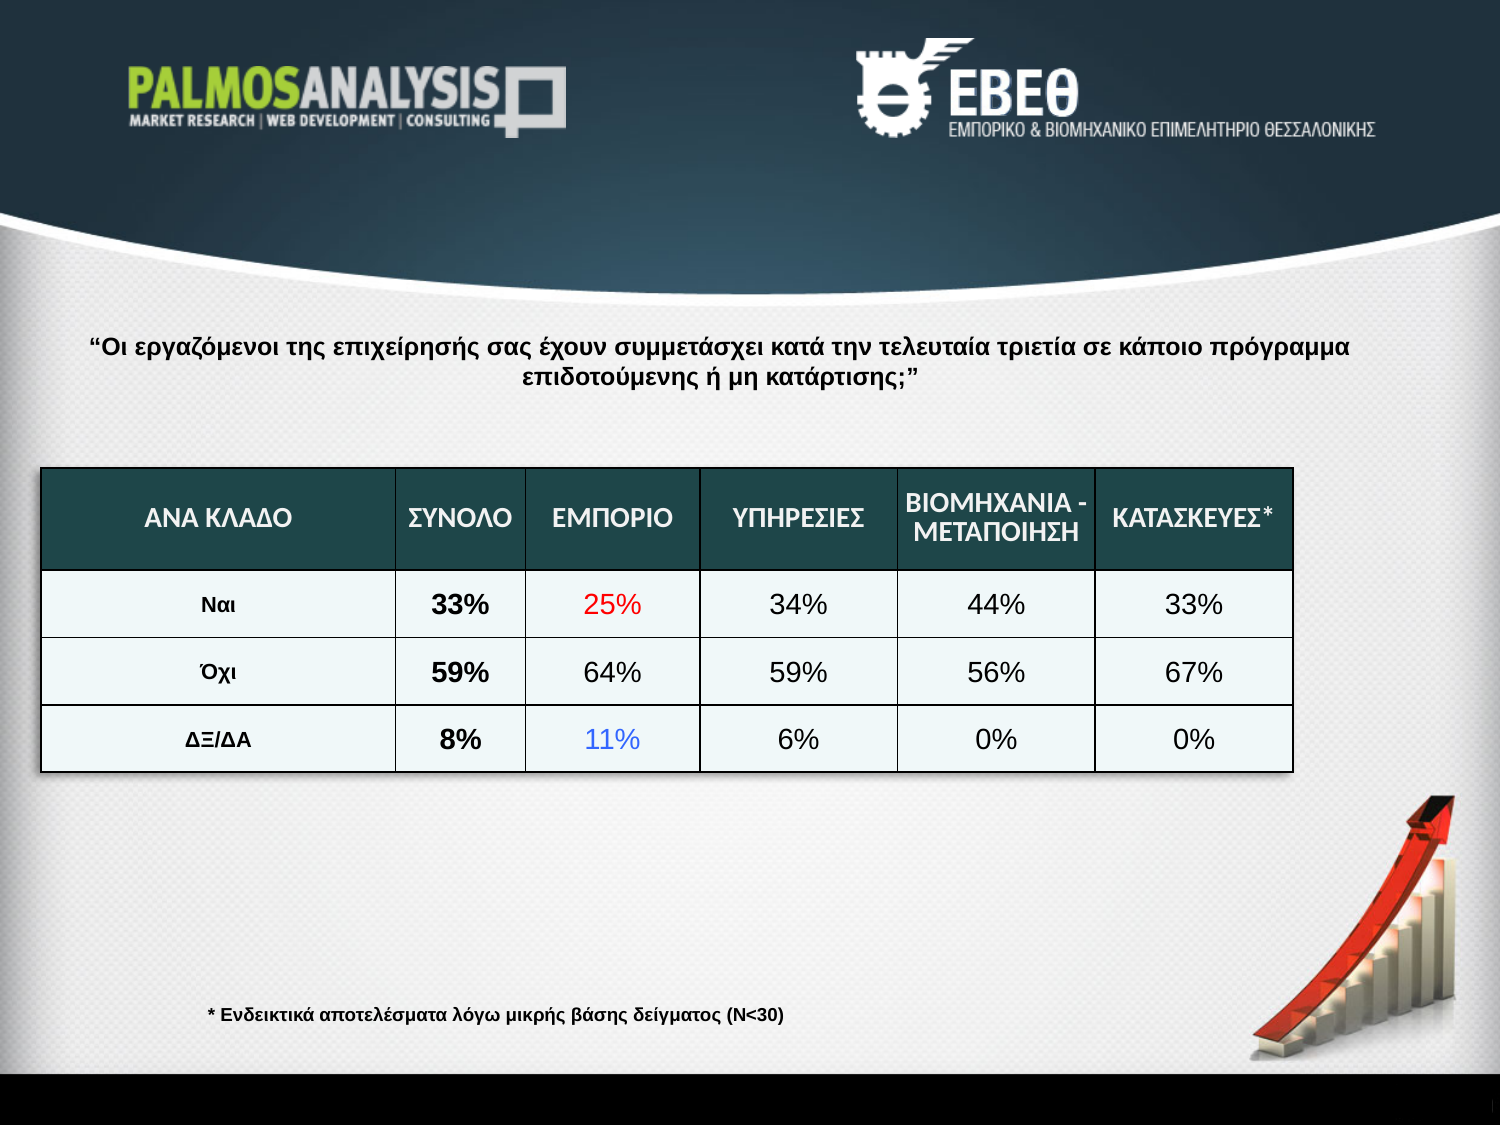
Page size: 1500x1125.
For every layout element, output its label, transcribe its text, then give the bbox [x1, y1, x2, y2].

table_cell 6% [701, 706, 897, 771]
table_cell 0% [1096, 706, 1292, 771]
table_cell 11% [526, 706, 699, 771]
table_cell 59% [701, 638, 897, 704]
table_cell ΔΞ/ΔΑ [42, 706, 395, 771]
table_cell Όχι [42, 638, 395, 704]
picture [0, 0, 1500, 1125]
table_cell 8% [396, 706, 525, 771]
table_cell 33% [396, 571, 525, 637]
table_cell 34% [701, 571, 897, 637]
table_cell 33% [1096, 571, 1292, 637]
table_header ΣΥΝΟΛΟ [396, 469, 525, 569]
table_cell 25% [526, 571, 699, 637]
text_box “Οι εργαζόμενοι της επιχείρησής σας έχουν συμμετάσχει κατά την τελευταία τριετία σε κάποιο πρόγραμμα επιδοτούμενης ή μη κατάρτισης;” [41, 322, 1400, 398]
table_cell Ναι [42, 571, 395, 637]
table_cell 56% [898, 638, 1094, 704]
table_header ΒΙΟΜΗΧΑΝΙΑ - ΜΕΤΑΠΟΙΗΣΗ [898, 469, 1094, 569]
table_header ΚΑΤΑΣΚΕΥΕΣ* [1096, 469, 1292, 569]
table_cell 0% [898, 706, 1094, 771]
table_cell 64% [526, 638, 699, 704]
table_header ΑΝΑ ΚΛΑΔΟ [42, 469, 395, 569]
text_box * Ενδεικτικά αποτελέσματα λόγω μικρής βάσης δείγματος (Ν<30) [147, 995, 845, 1033]
table_cell 59% [396, 638, 525, 704]
table_header ΥΠΗΡΕΣΙΕΣ [701, 469, 897, 569]
table_header ΕΜΠΟΡΙΟ [526, 469, 699, 569]
table_cell 67% [1096, 638, 1292, 704]
table_cell 44% [898, 571, 1094, 637]
